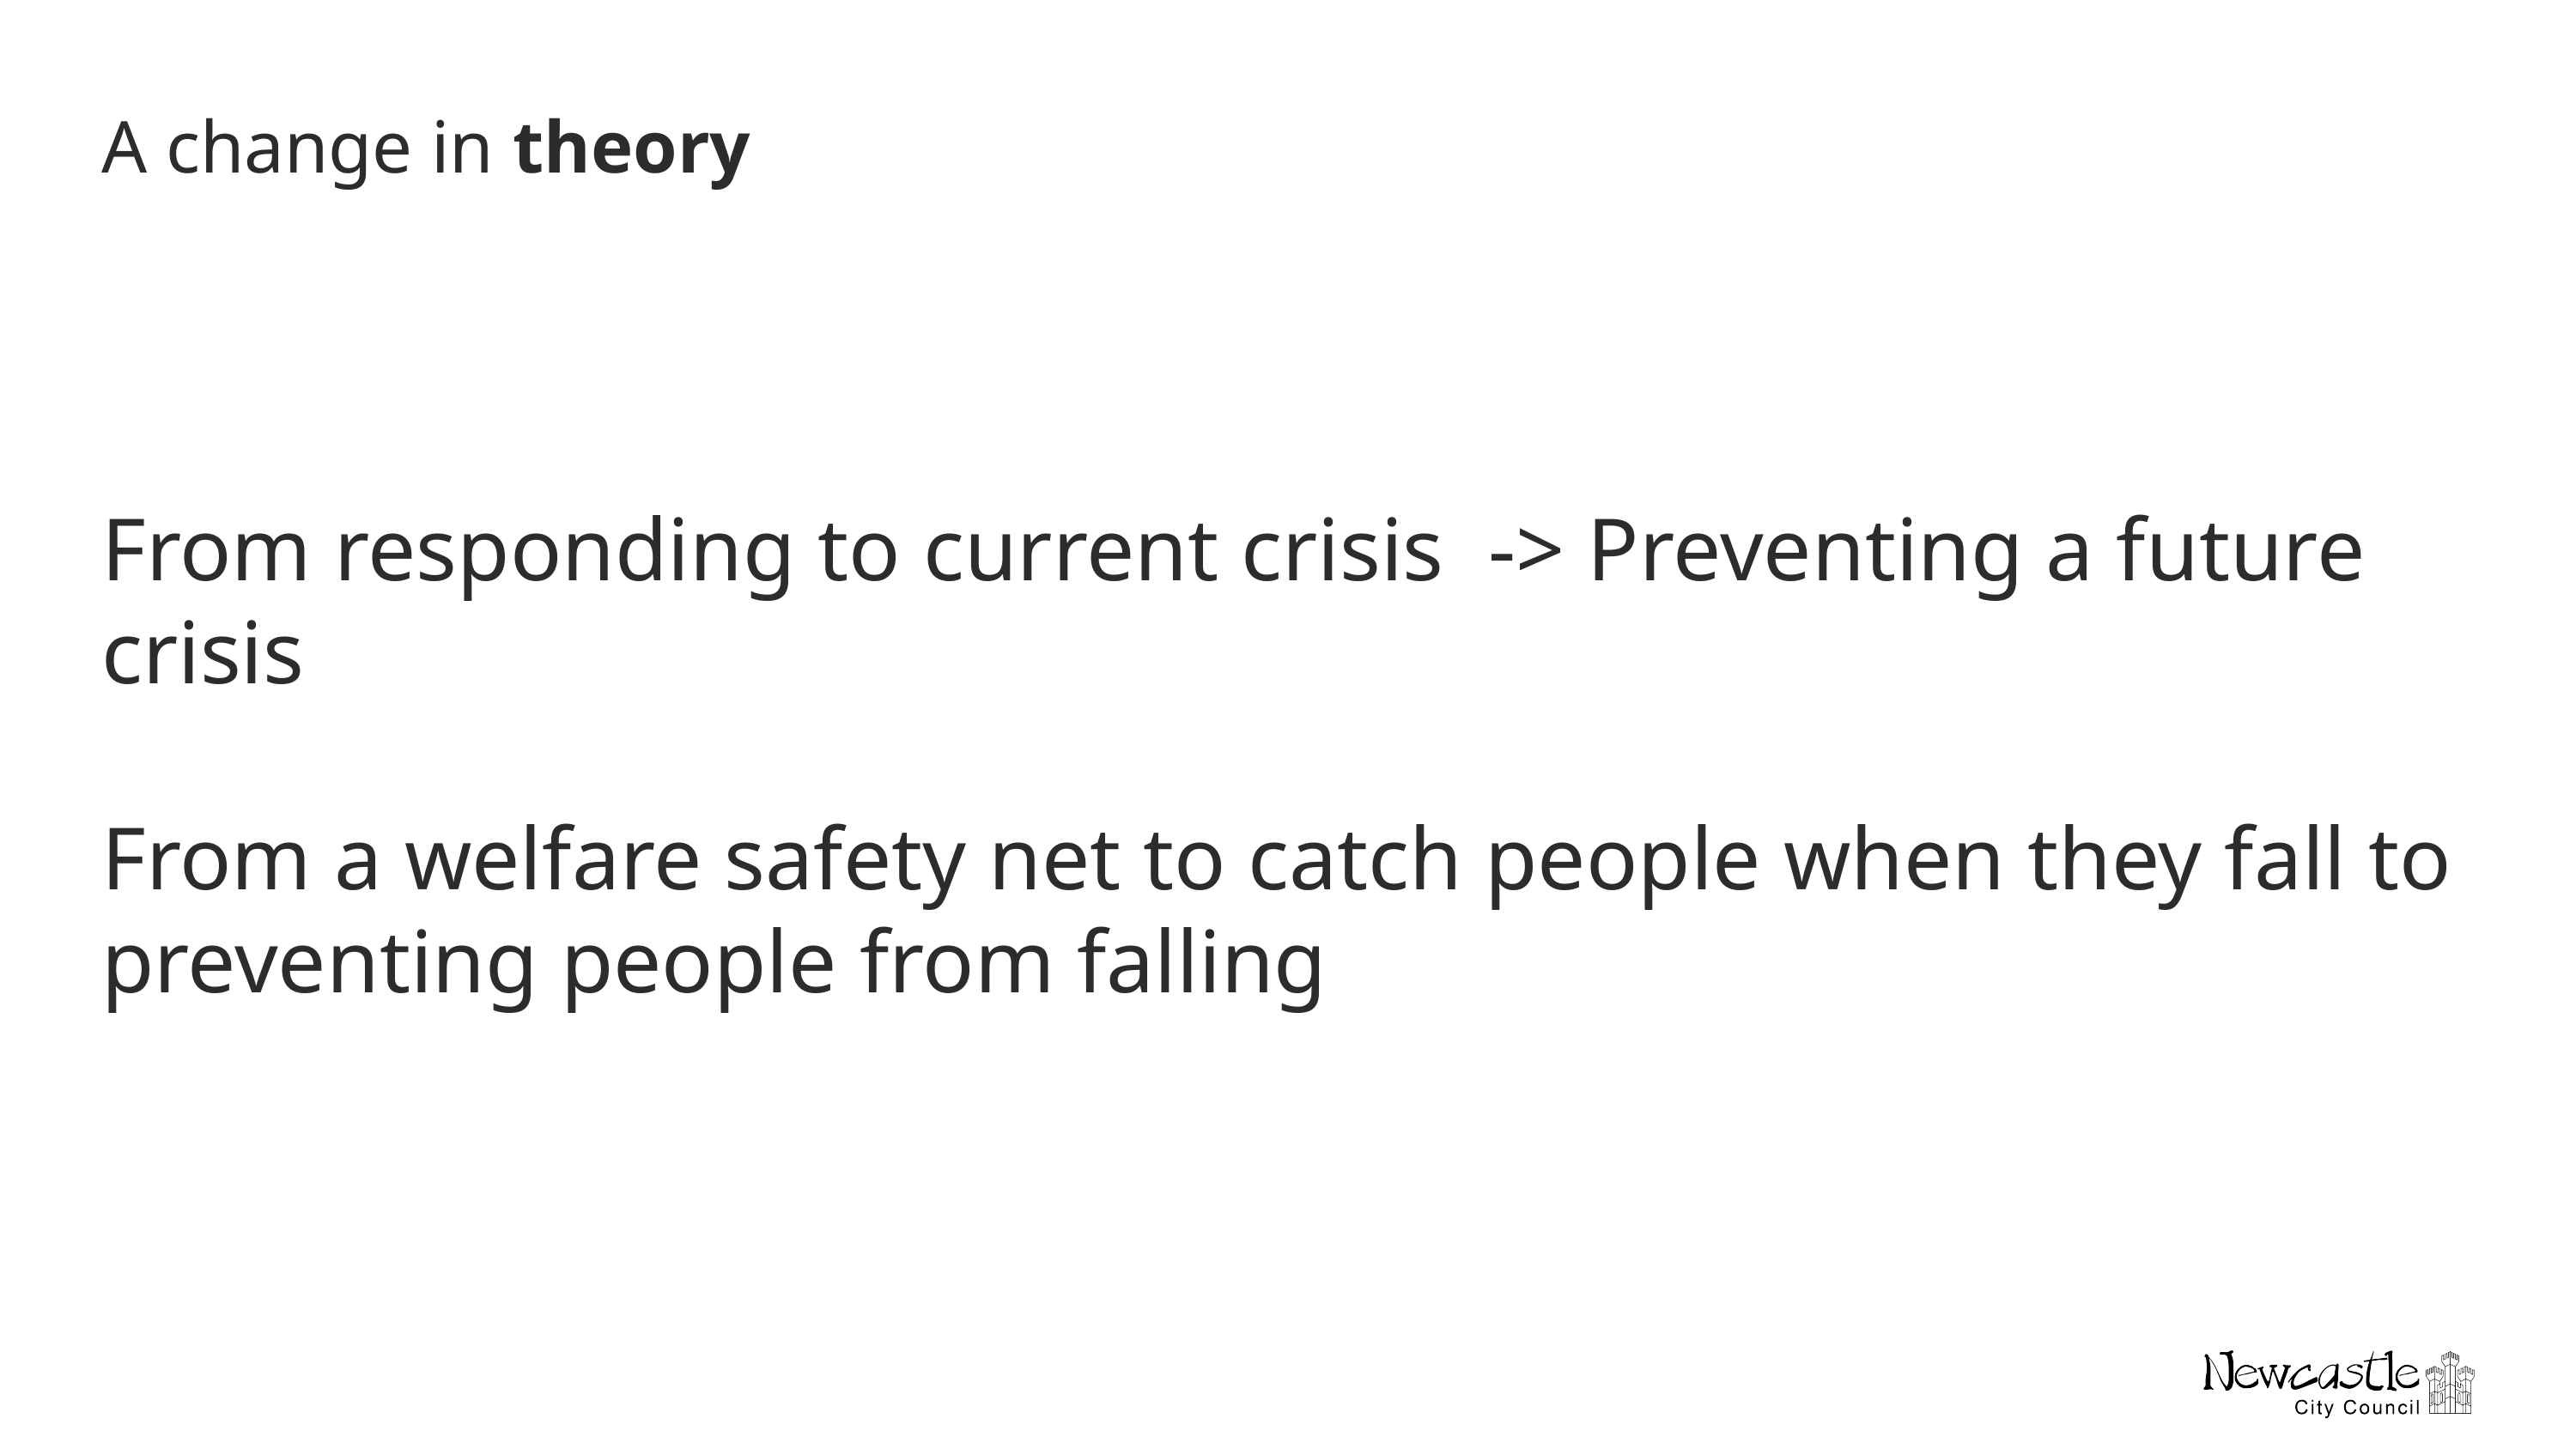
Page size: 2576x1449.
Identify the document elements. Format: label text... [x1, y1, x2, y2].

title A change in theory [101, 101, 1869, 263]
list From responding to current crisis -> Preventing a future crisis From a welfare safety net to catch people when they fall to preventing people from falling [101, 318, 2494, 1324]
picture [2203, 1350, 2475, 1421]
